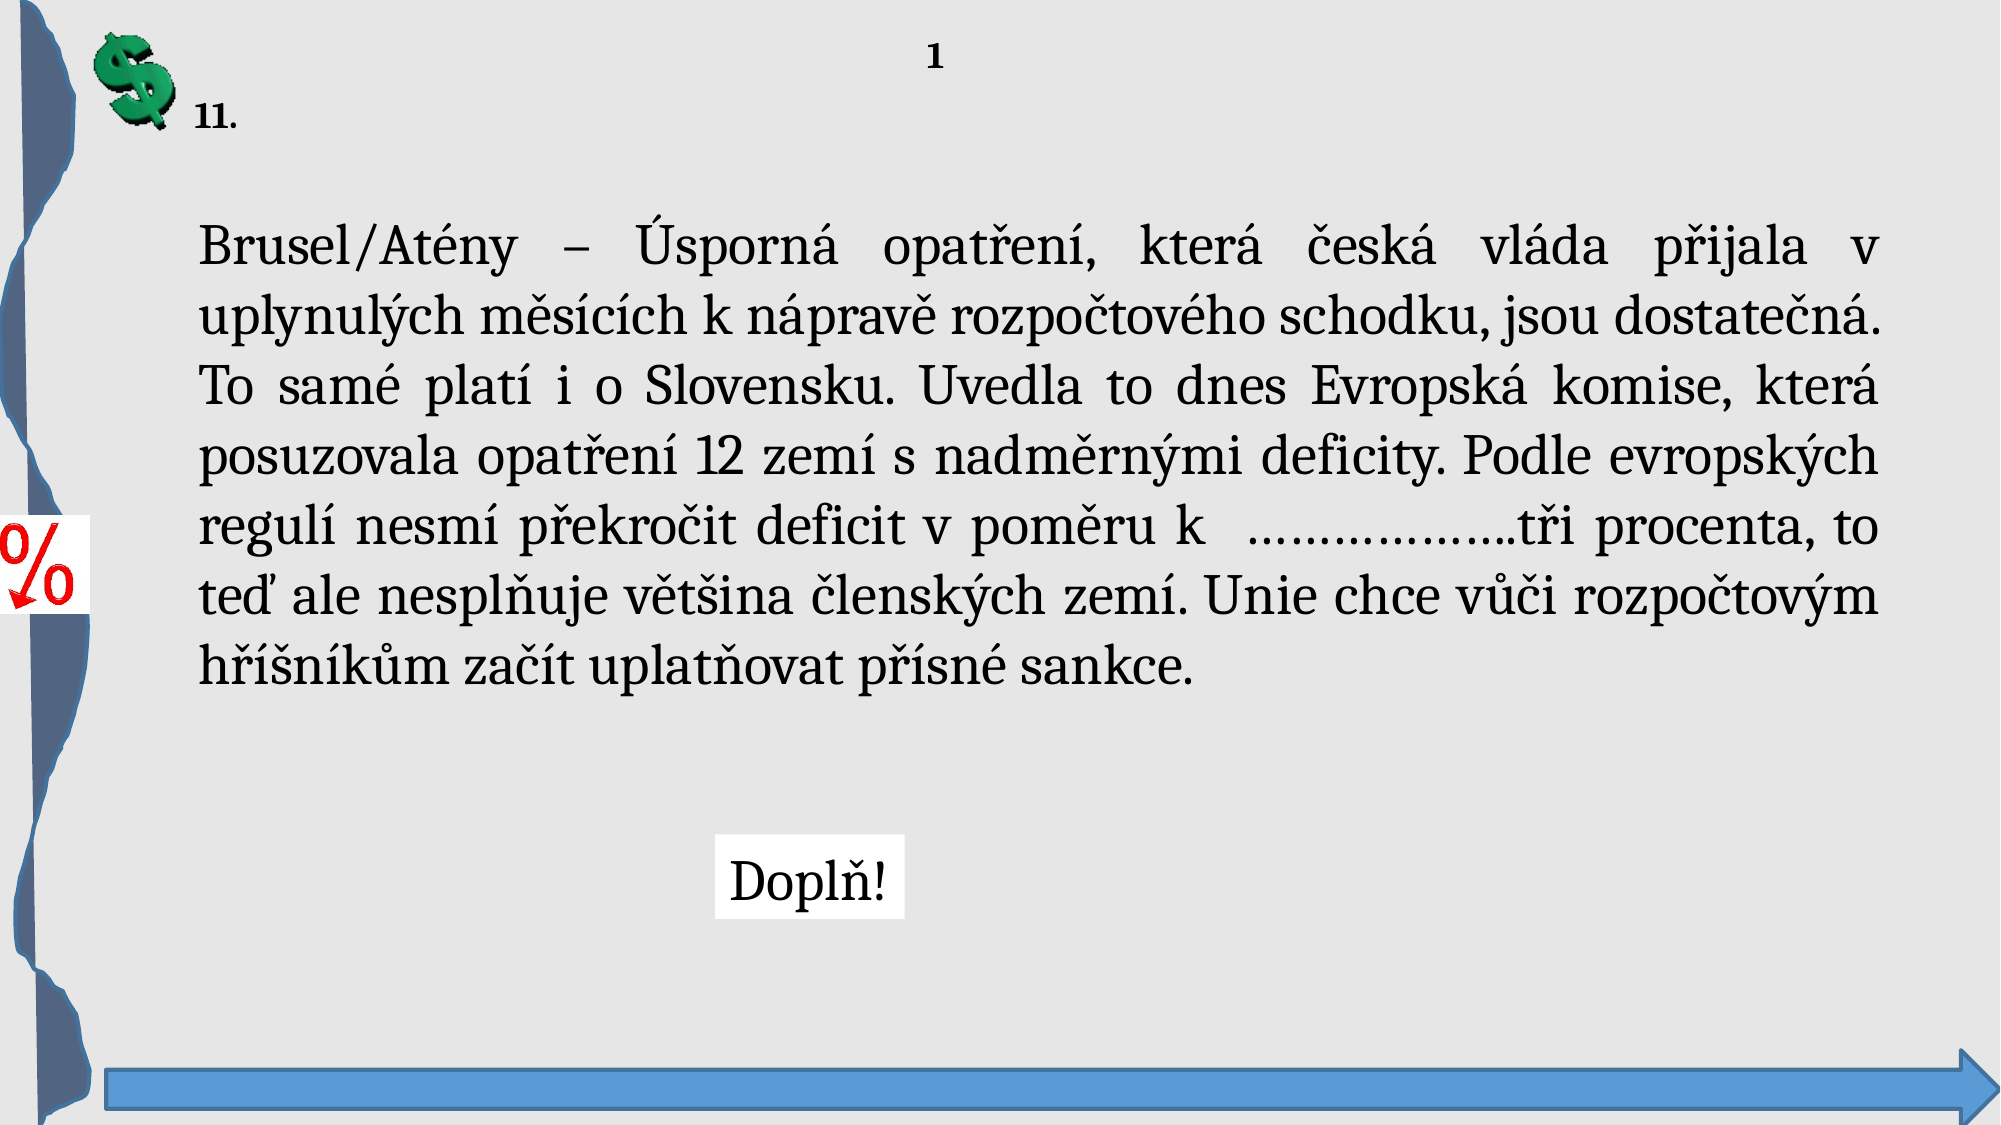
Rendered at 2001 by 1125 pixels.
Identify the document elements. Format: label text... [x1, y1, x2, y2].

text_box 1 [912, 23, 960, 84]
picture [89, 29, 184, 139]
text_box Brusel/Atény – Úsporná opatření, která česká vláda přijala v uplynulých měsících k nápravě rozpočtového schodku, jsou dostatečná. To samé platí i o Slovensku. Uvedla to dnes Evropská komise, která posuzovala opatření 12 zemí s nadměrnými deficity. Podle evropských regulí nesmí překročit deficit v poměru k ……………….tři procenta, to teď ale nesplňuje většina členských zemí. Unie chce vůči rozpočtovým hříšníkům začít uplatňovat přísné sankce. [183, 198, 1896, 704]
picture [0, 515, 90, 614]
text_box 11. [179, 83, 253, 143]
text_box Doplň! [715, 834, 905, 919]
